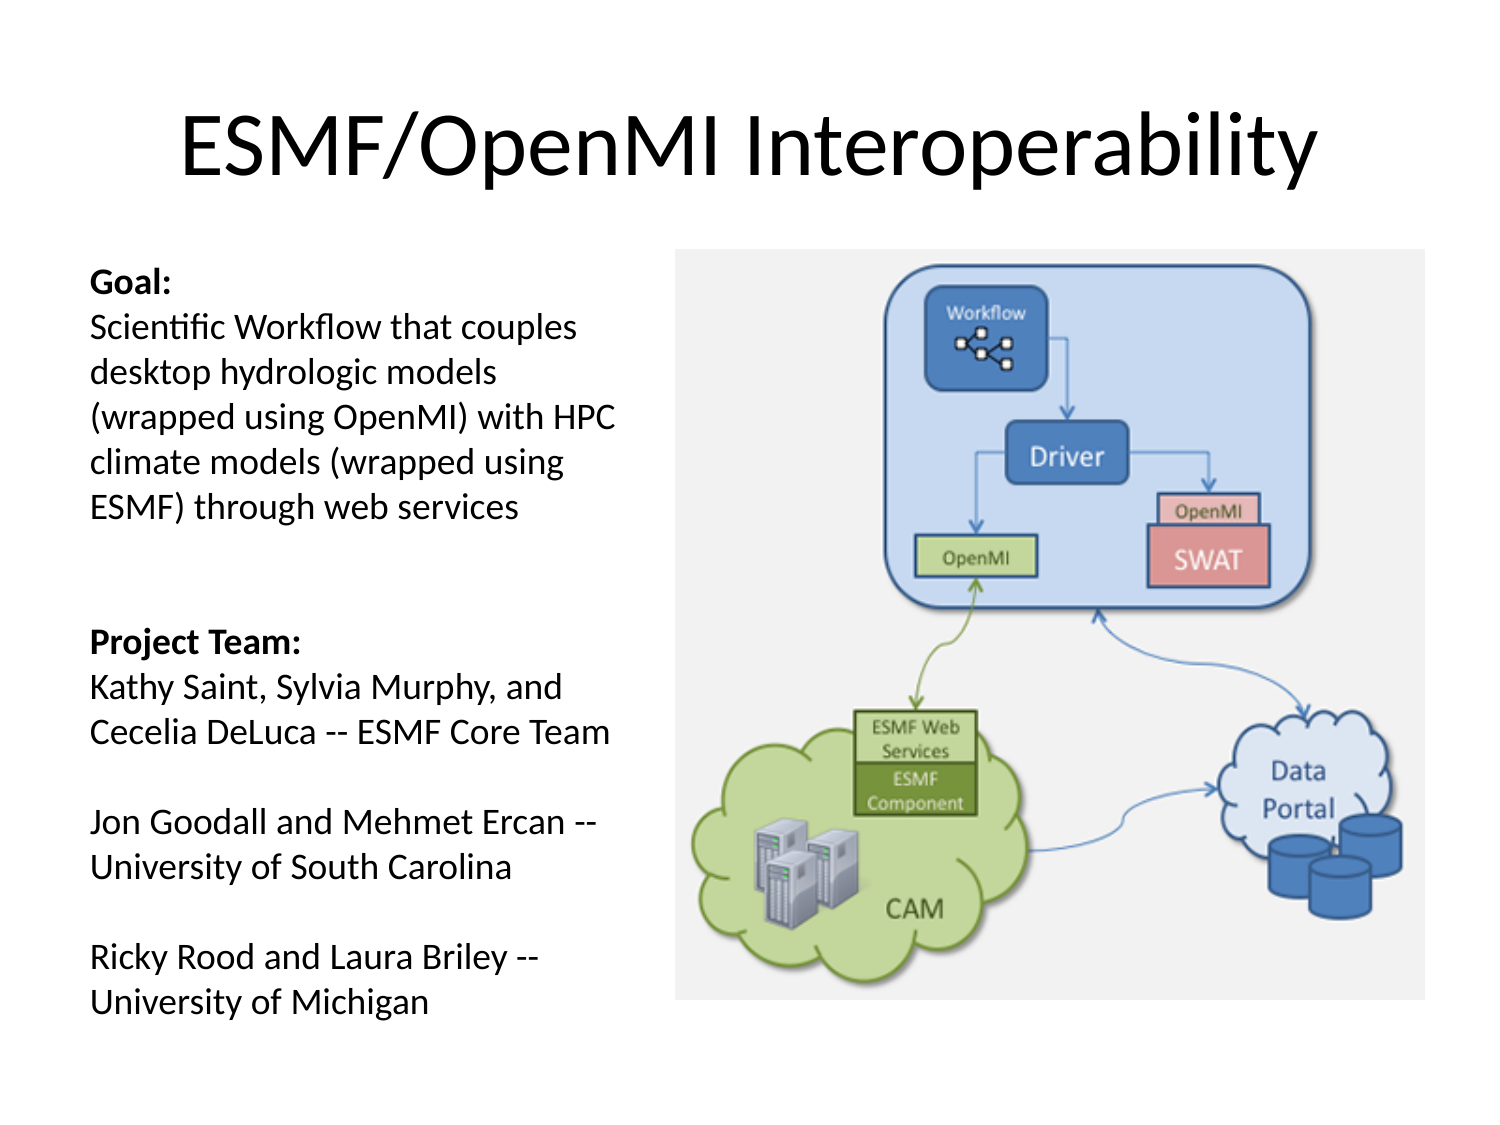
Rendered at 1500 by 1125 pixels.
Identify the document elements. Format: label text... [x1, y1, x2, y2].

picture [674, 249, 1426, 1001]
text_box Goal: Scientific Workflow that couples desktop hydrologic models (wrapped using OpenMI) with HPC climate models (wrapped using ESMF) through web services Project Team: Kathy Saint, Sylvia Murphy, and Cecelia DeLuca -- ESMF Core Team Jon Goodall and Mehmet Ercan -- University of South Carolina Ricky Rood and Laura Briley -- University of Michigan [75, 249, 650, 1030]
title ESMF/OpenMI Interoperability [75, 45, 1425, 233]
